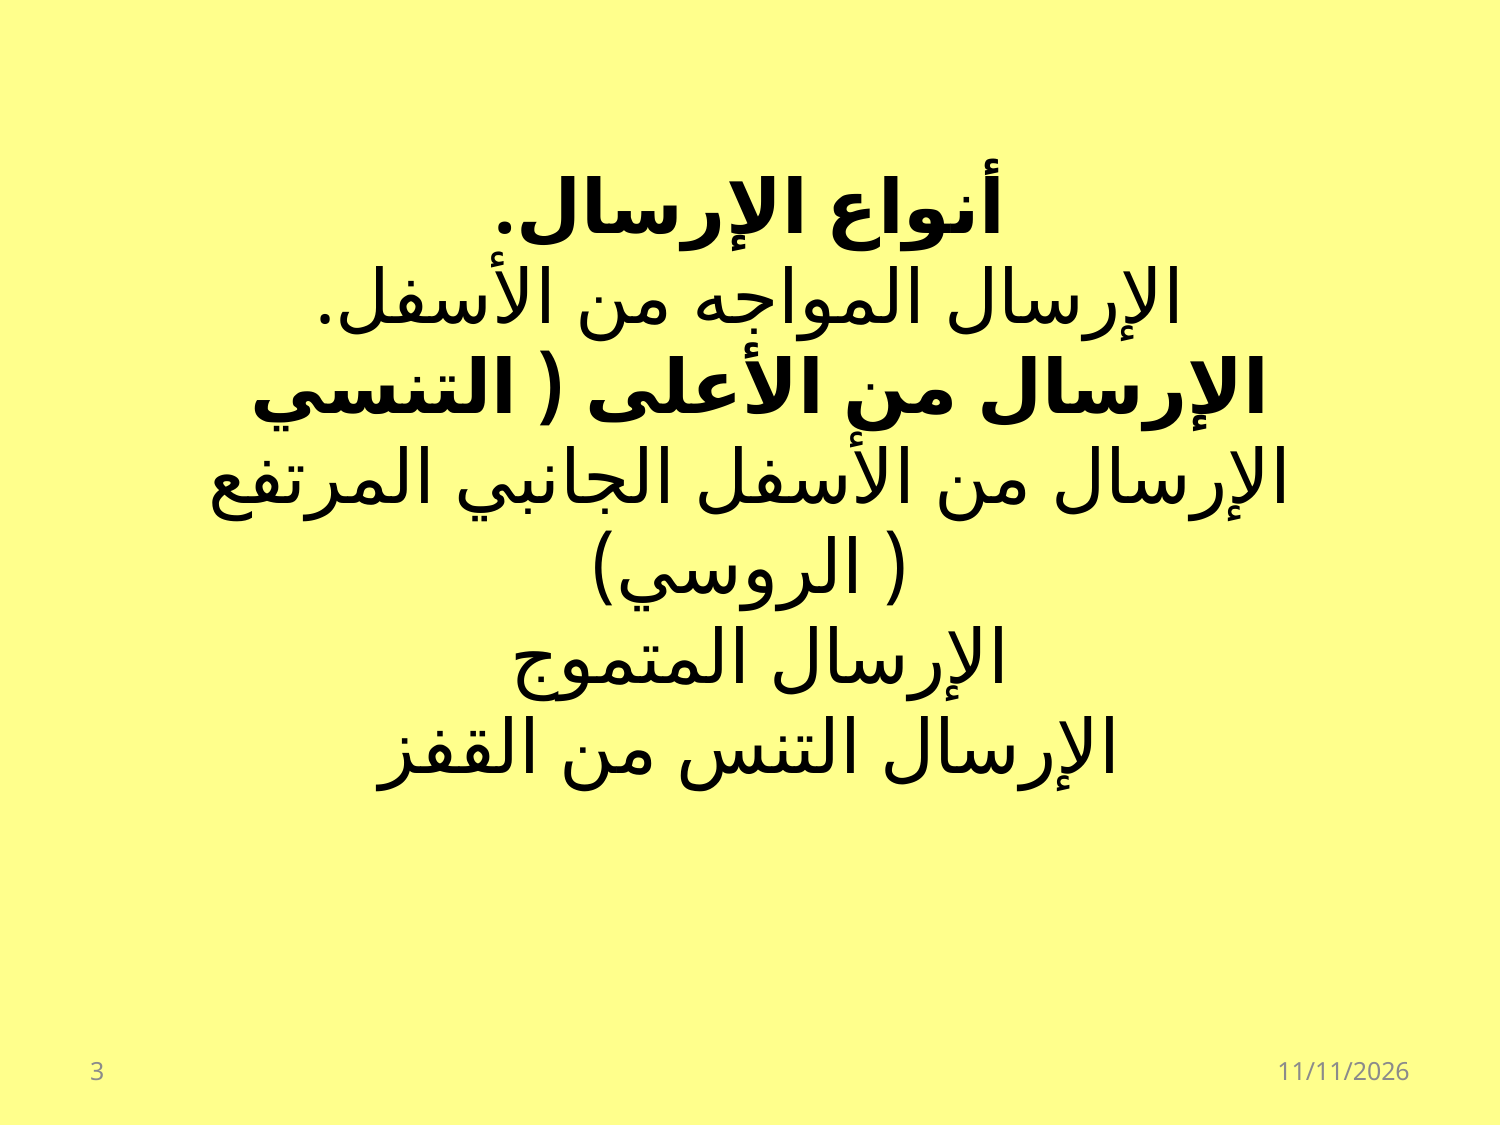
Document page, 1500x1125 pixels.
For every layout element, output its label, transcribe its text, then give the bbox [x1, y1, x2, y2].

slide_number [1074, 1042, 1425, 1103]
title أنواع الإرسال. الإرسال المواجه من الأسفل. الإرسال من الأعلى ( التنسي الإرسال من الأسفل الجانبي المرتفع ( الروسي) الإرسال المتموج الإرسال التنس من القفز [75, 45, 1425, 903]
slide_number 3 [75, 1042, 425, 1103]
